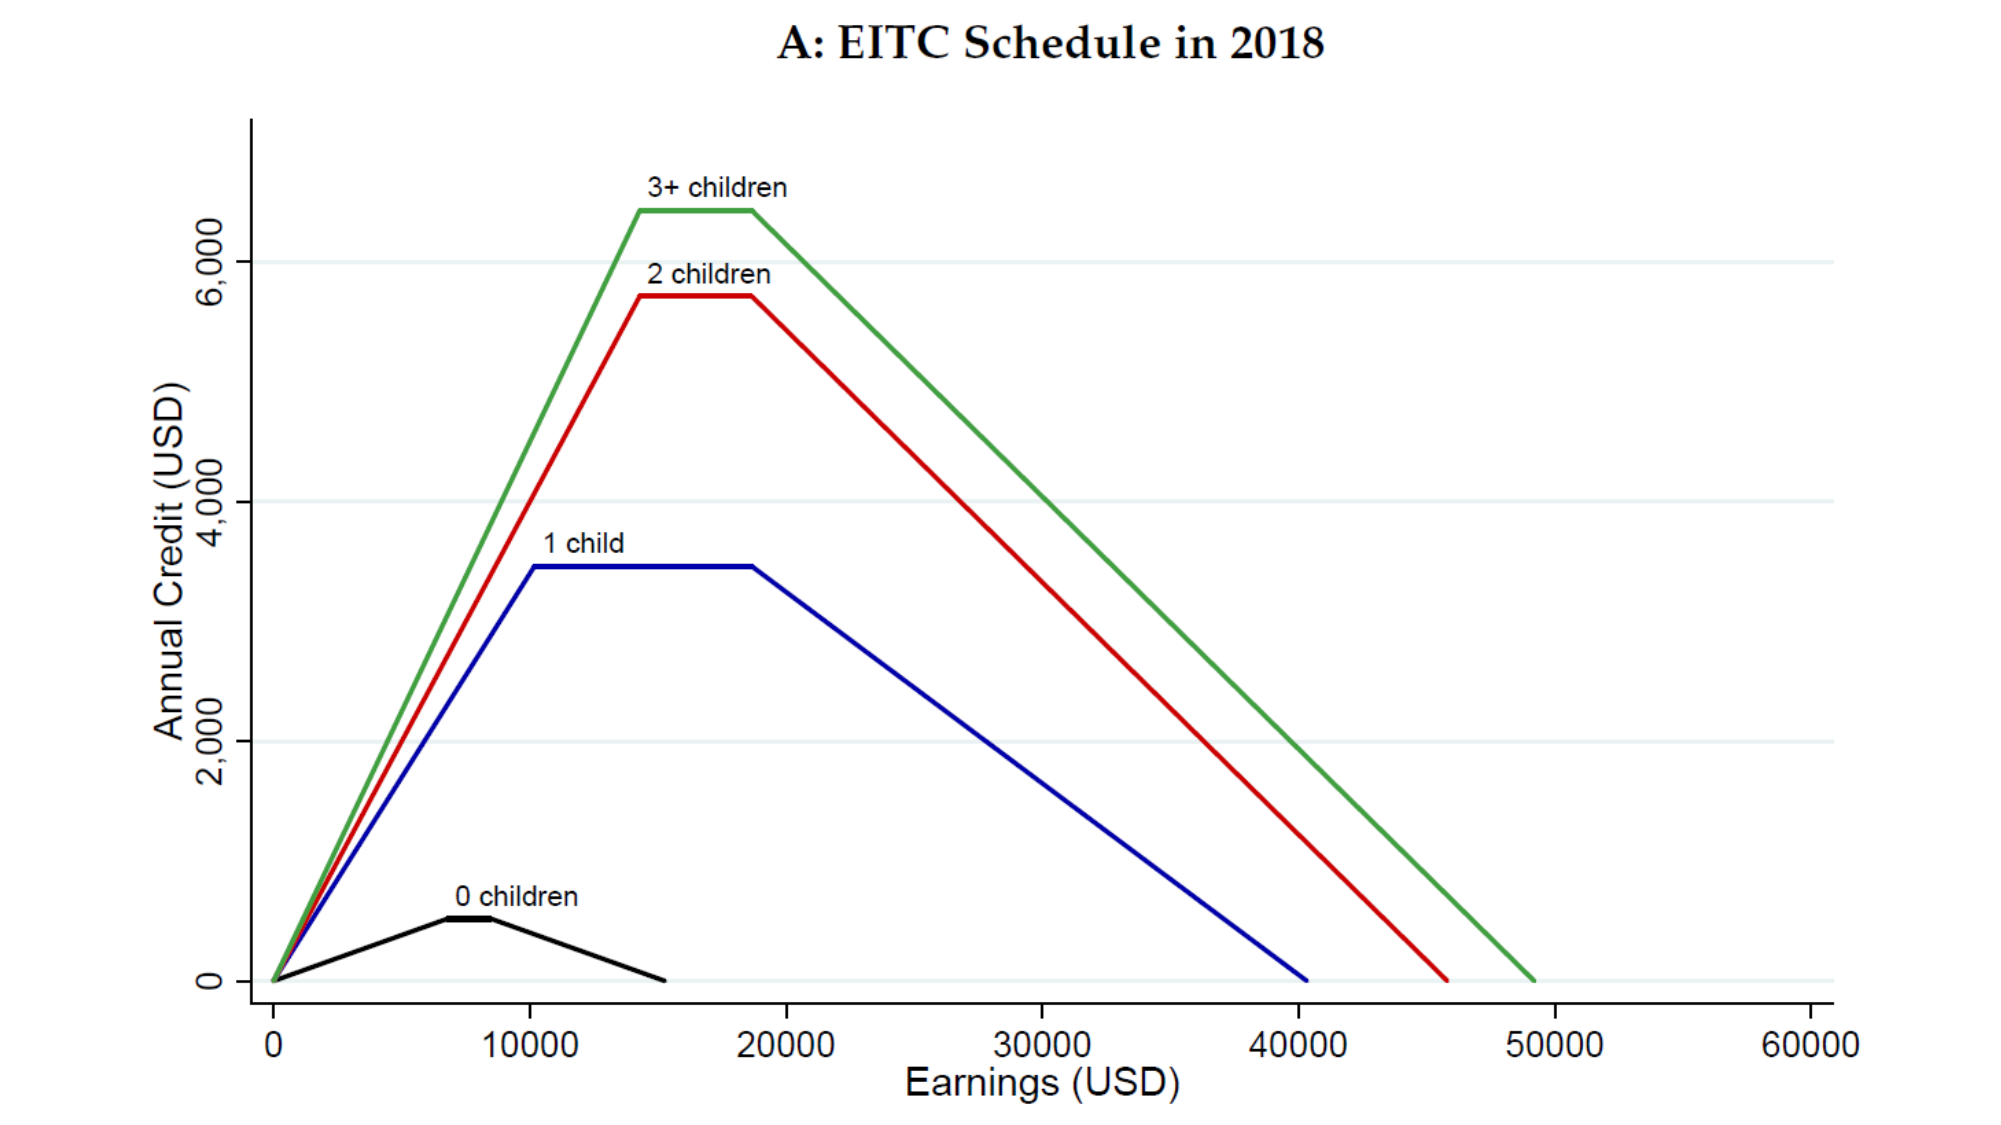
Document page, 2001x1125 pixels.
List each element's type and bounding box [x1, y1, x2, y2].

picture [139, 2, 1906, 1114]
